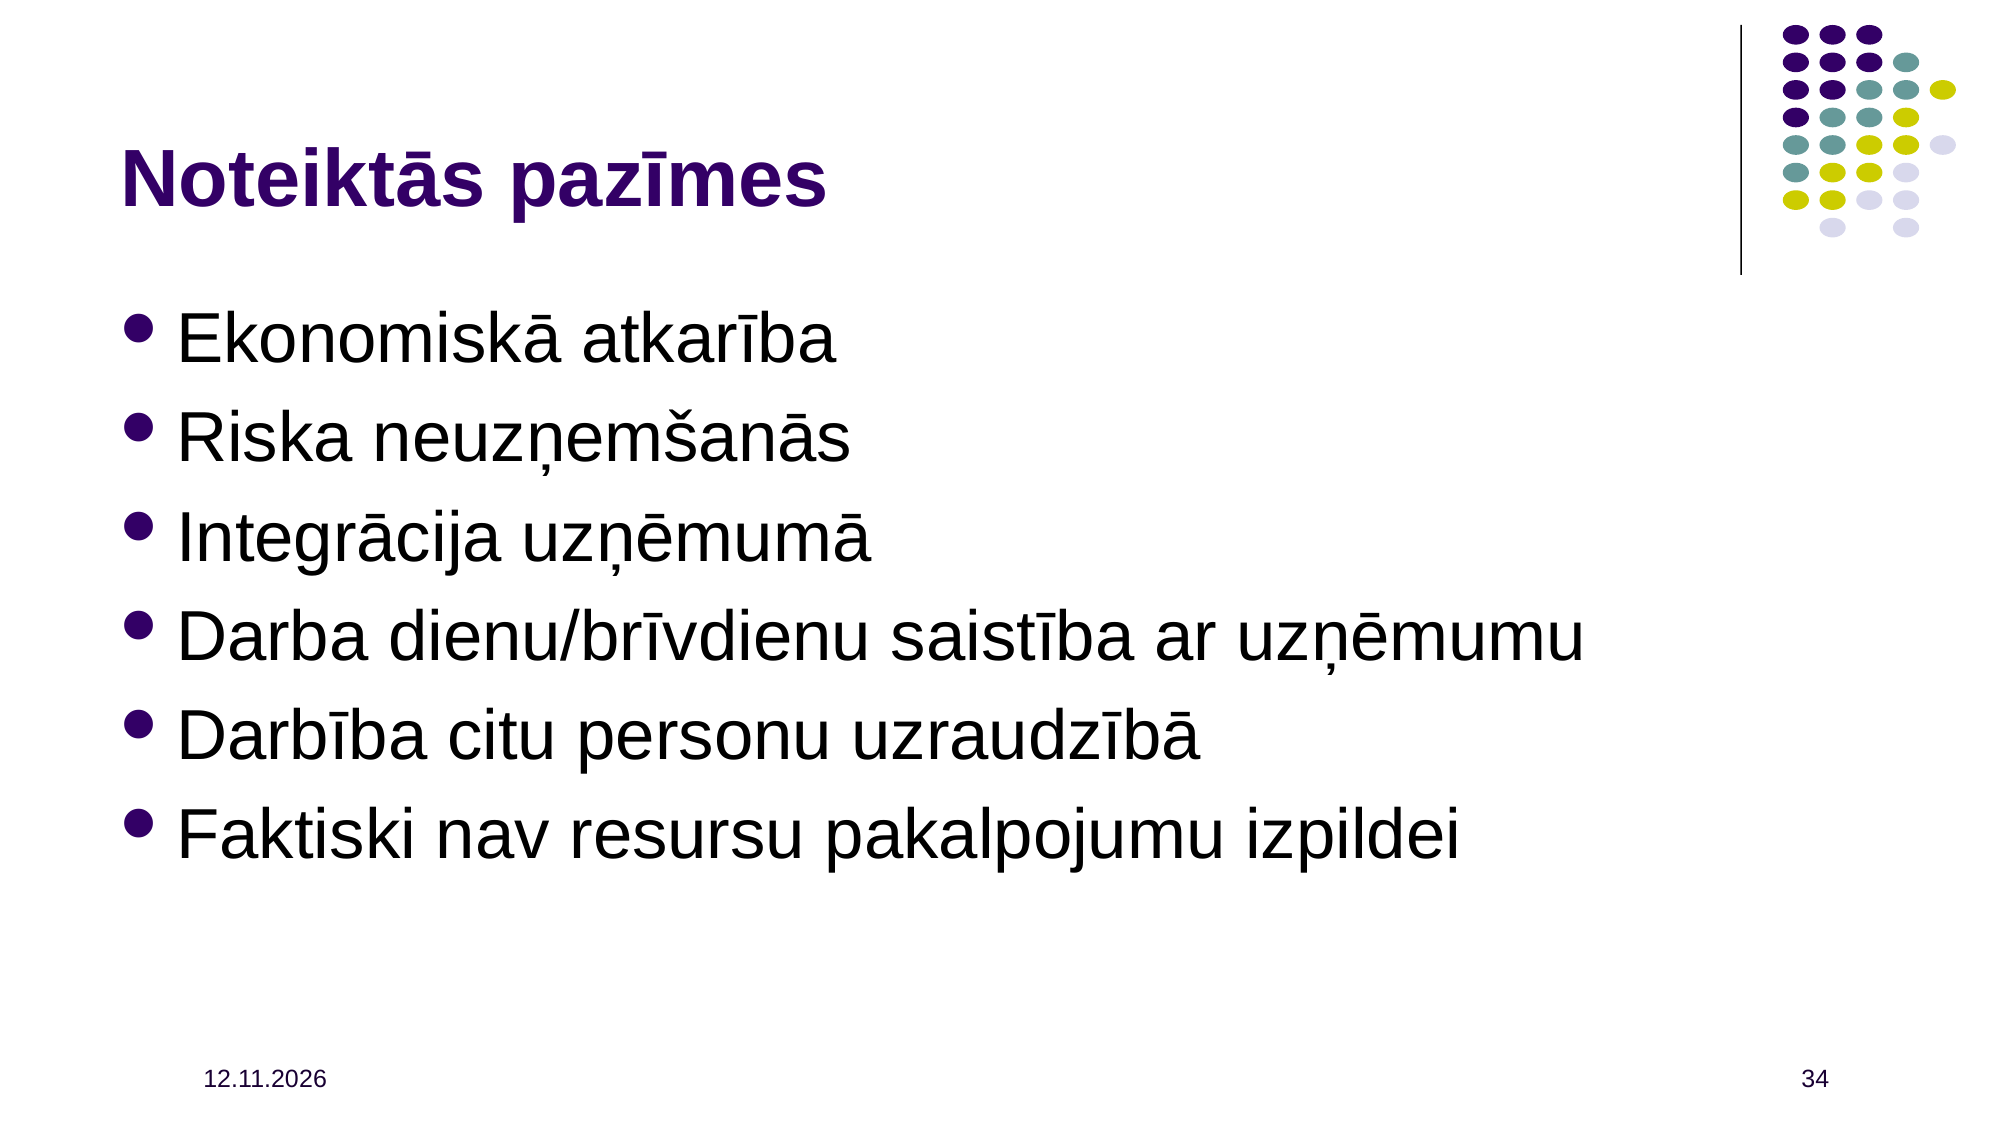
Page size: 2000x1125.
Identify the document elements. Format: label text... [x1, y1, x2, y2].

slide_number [183, 1049, 634, 1103]
title Noteiktās pazīmes [99, 19, 1750, 233]
list Ekonomiskā atkarība Riska neuzņemšanās Integrācija uzņēmumā Darba dienu/brīvdienu saistība ar uzņēmumu Darbība citu personu uzraudzībā Faktiski nav resursu pakalpojumu izpildei [99, 281, 1900, 1006]
slide_number 34 [1667, 1049, 1850, 1103]
